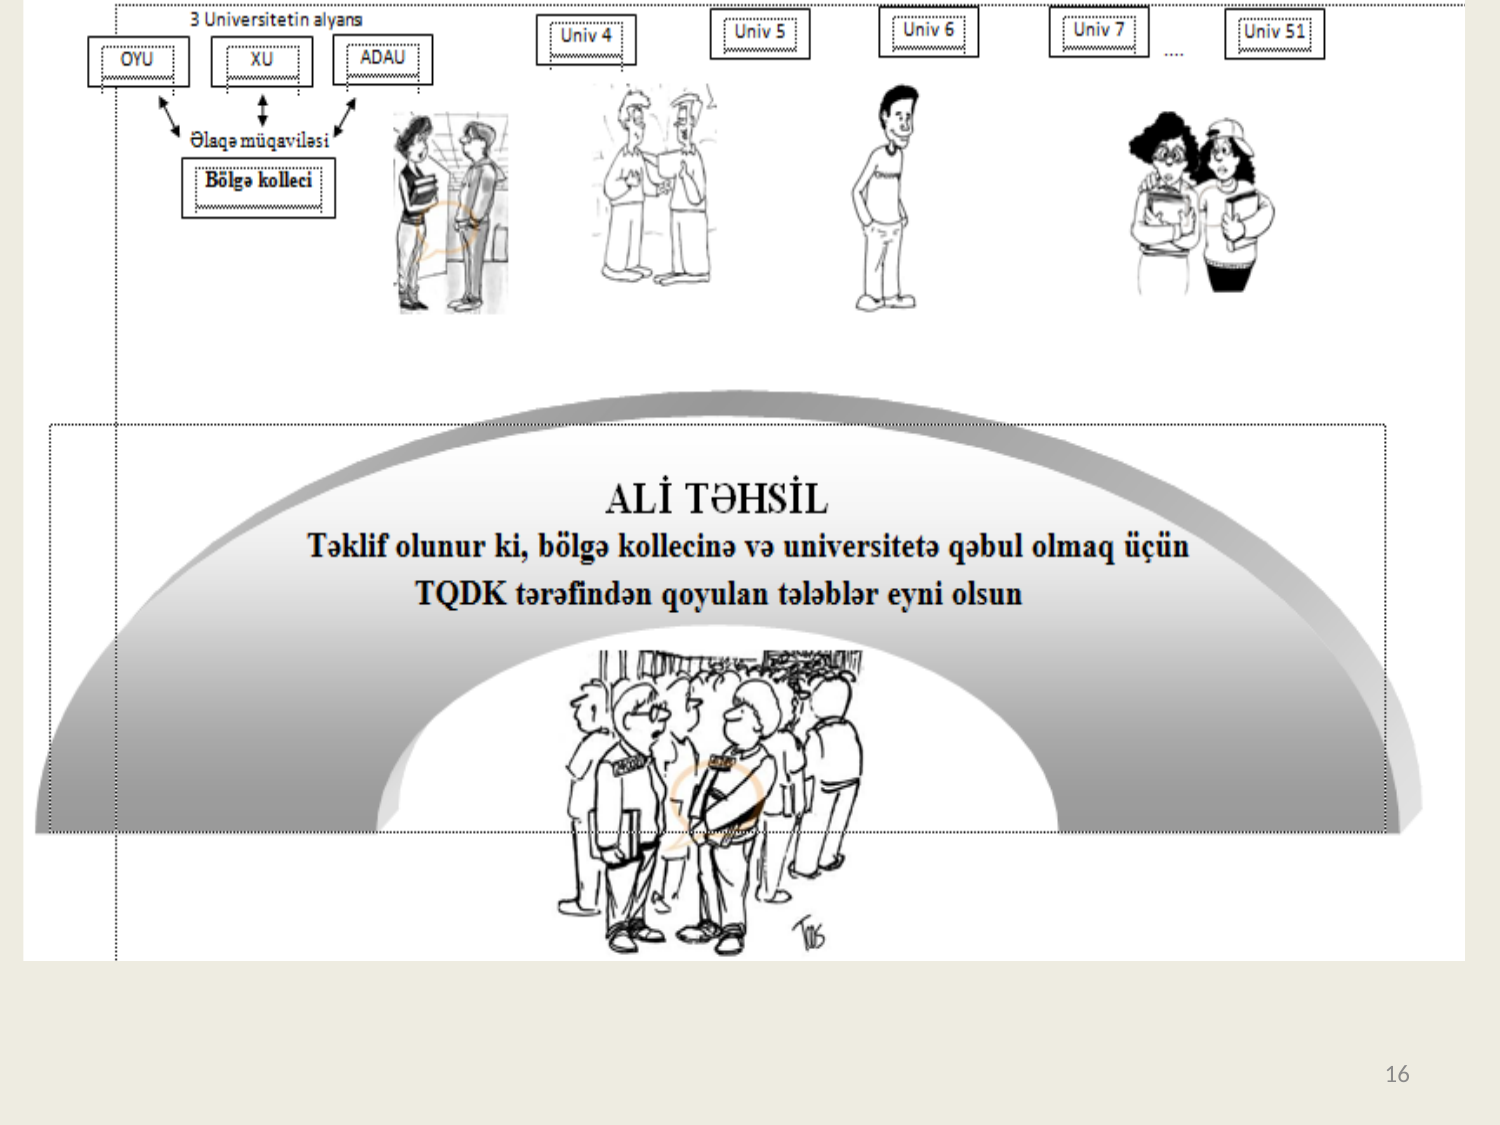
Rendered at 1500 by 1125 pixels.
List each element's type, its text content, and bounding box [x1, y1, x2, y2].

picture [23, 0, 1466, 962]
slide_number 16 [1074, 1042, 1425, 1103]
